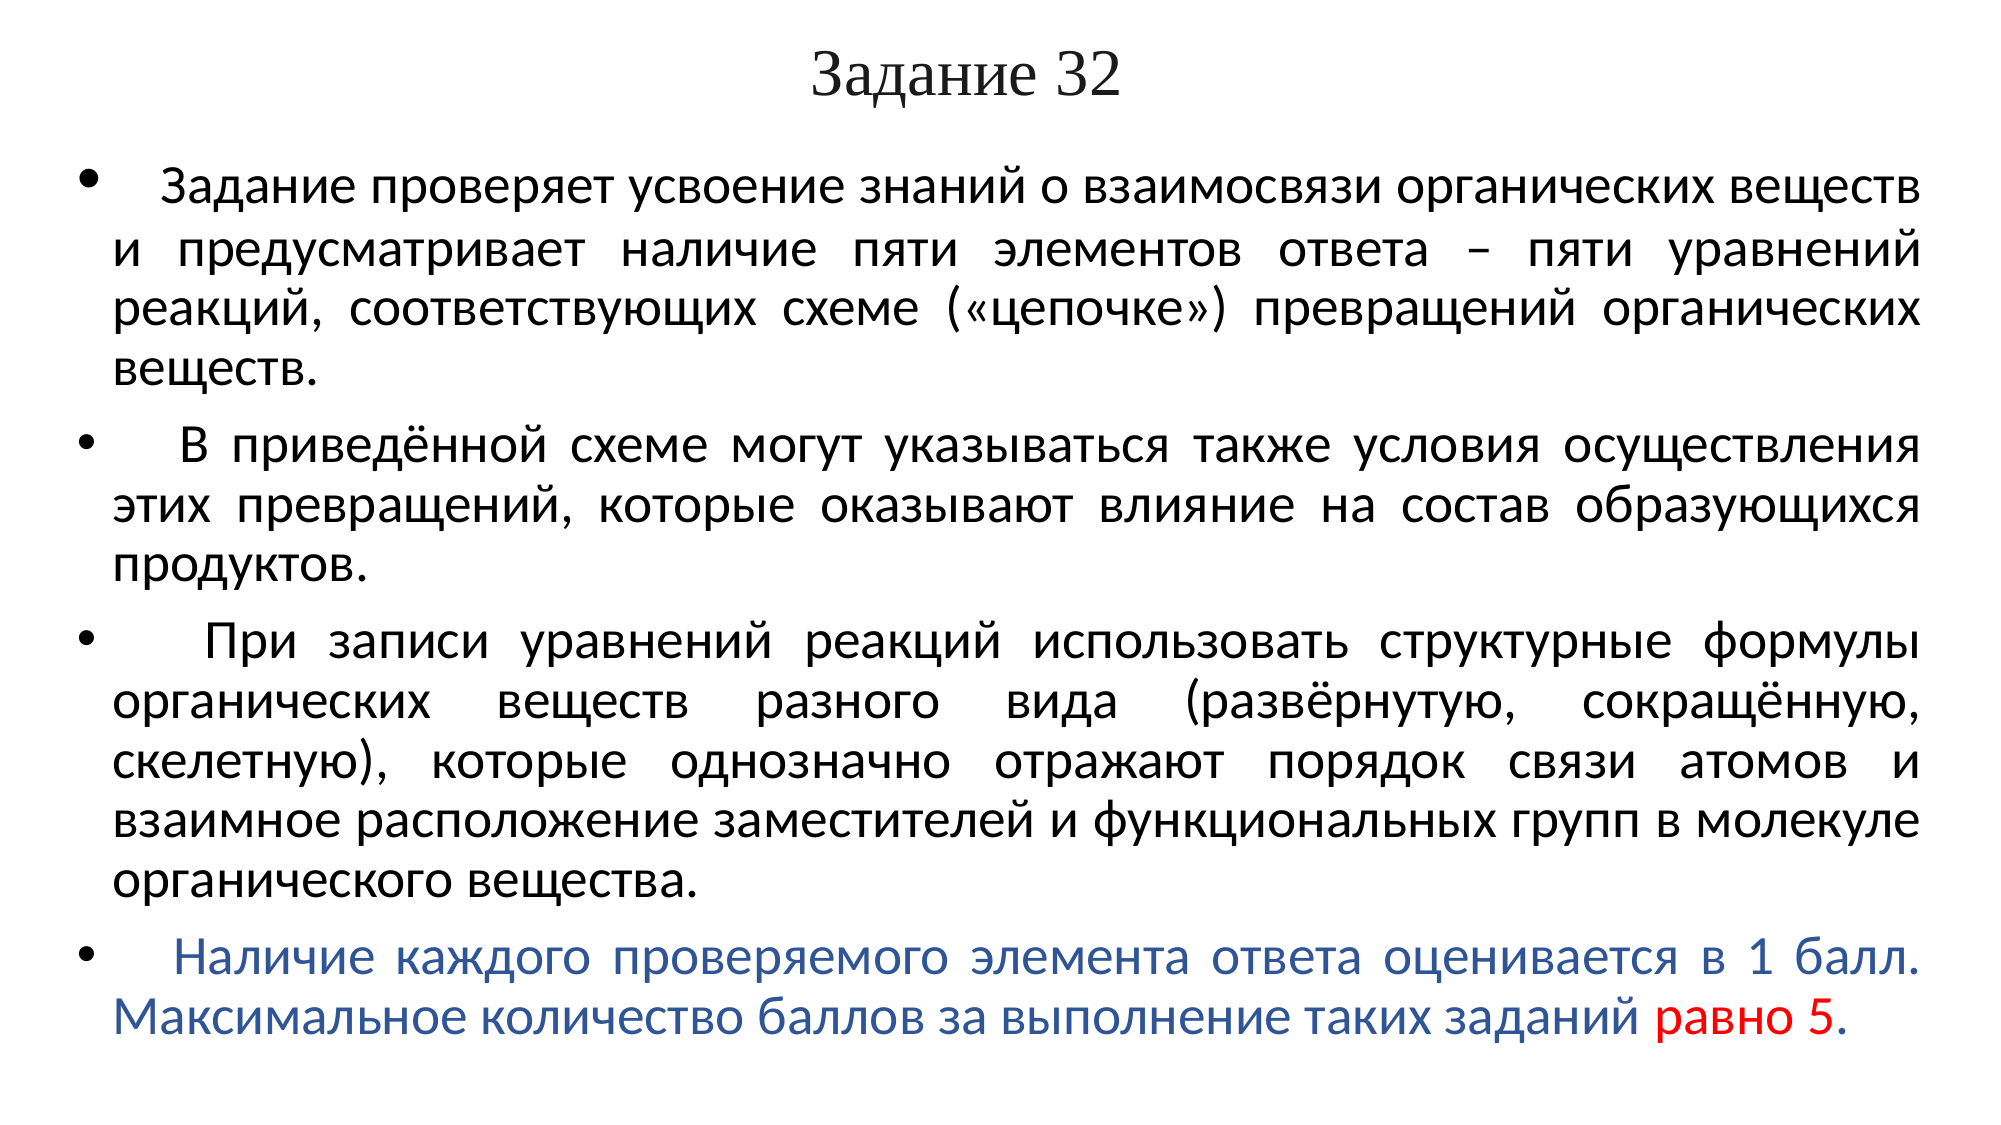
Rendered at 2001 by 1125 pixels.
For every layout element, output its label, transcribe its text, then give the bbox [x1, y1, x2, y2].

text_box Задание 32 [507, 30, 1426, 167]
subtitle Задание проверяет усвоение знаний о взаимосвязи органических веществ и предусматривает наличие пяти элементов ответа – пяти уравнений реакций, соответствующих схеме («цепочке») превращений органических веществ. В приведённой схеме могут указываться также условия осуществления этих превращений, которые оказывают влияние на состав образующихся продуктов. При записи уравнений реакций использовать структурные формулы органических веществ разного вида (развёрнутую, сокращённую, скелетную), которые однозначно отражают порядок связи атомов и взаимное расположение заместителей и функциональных групп в молекуле органического вещества. Наличие каждого проверяемого элемента ответа оценивается в 1 балл. Максимальное количество баллов за выполнение таких заданий равно 5. [61, 136, 1939, 1065]
